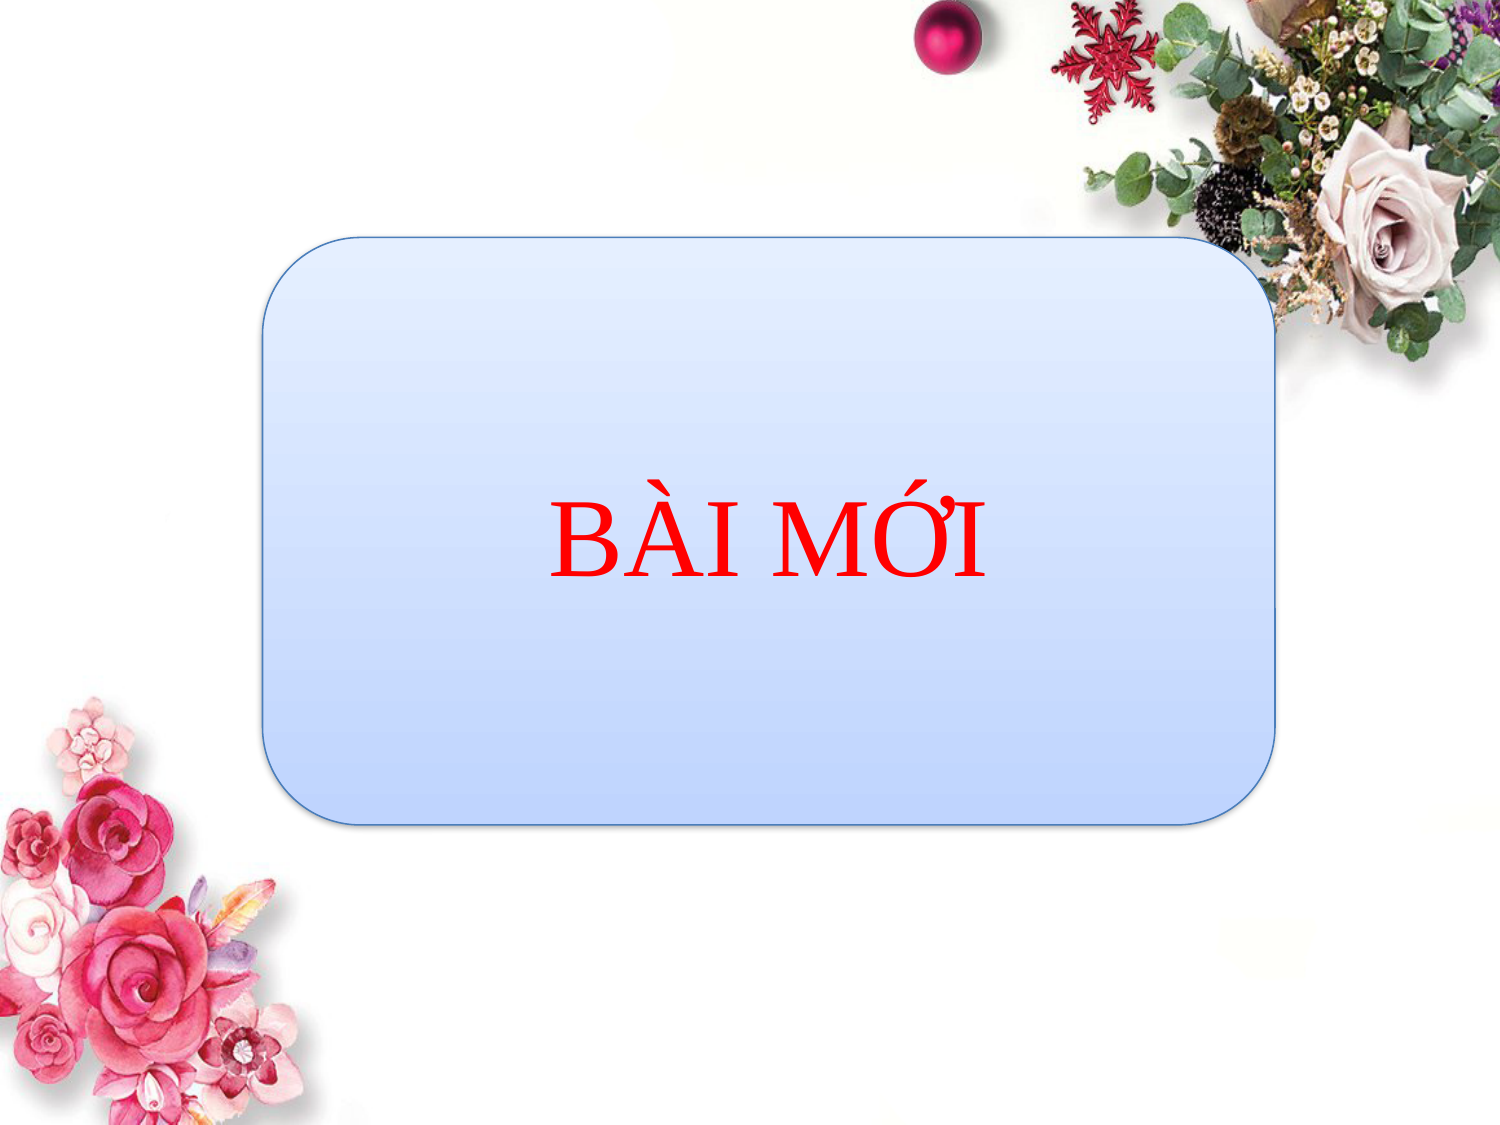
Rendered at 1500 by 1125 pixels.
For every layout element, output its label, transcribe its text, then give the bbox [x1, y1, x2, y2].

text_box BÀI MỚI [261, 236, 1276, 826]
picture [0, 0, 1500, 1125]
